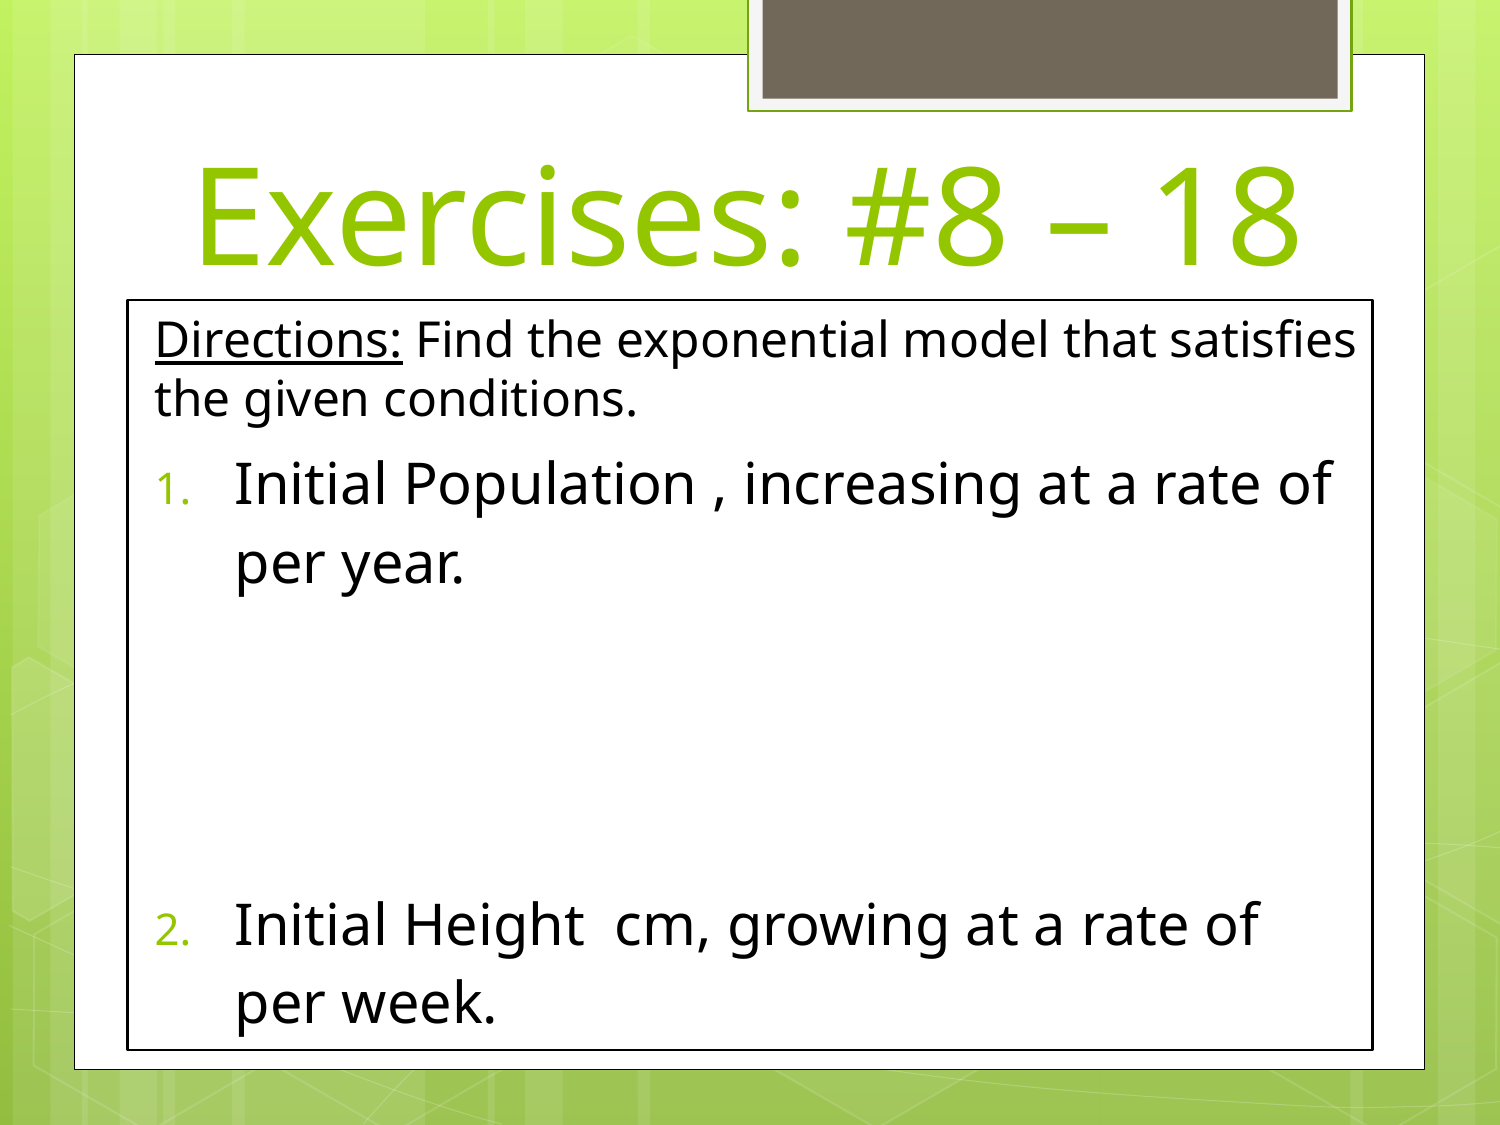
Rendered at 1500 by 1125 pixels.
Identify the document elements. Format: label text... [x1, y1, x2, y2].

title Exercises: #8 – 18 [171, 112, 1324, 299]
